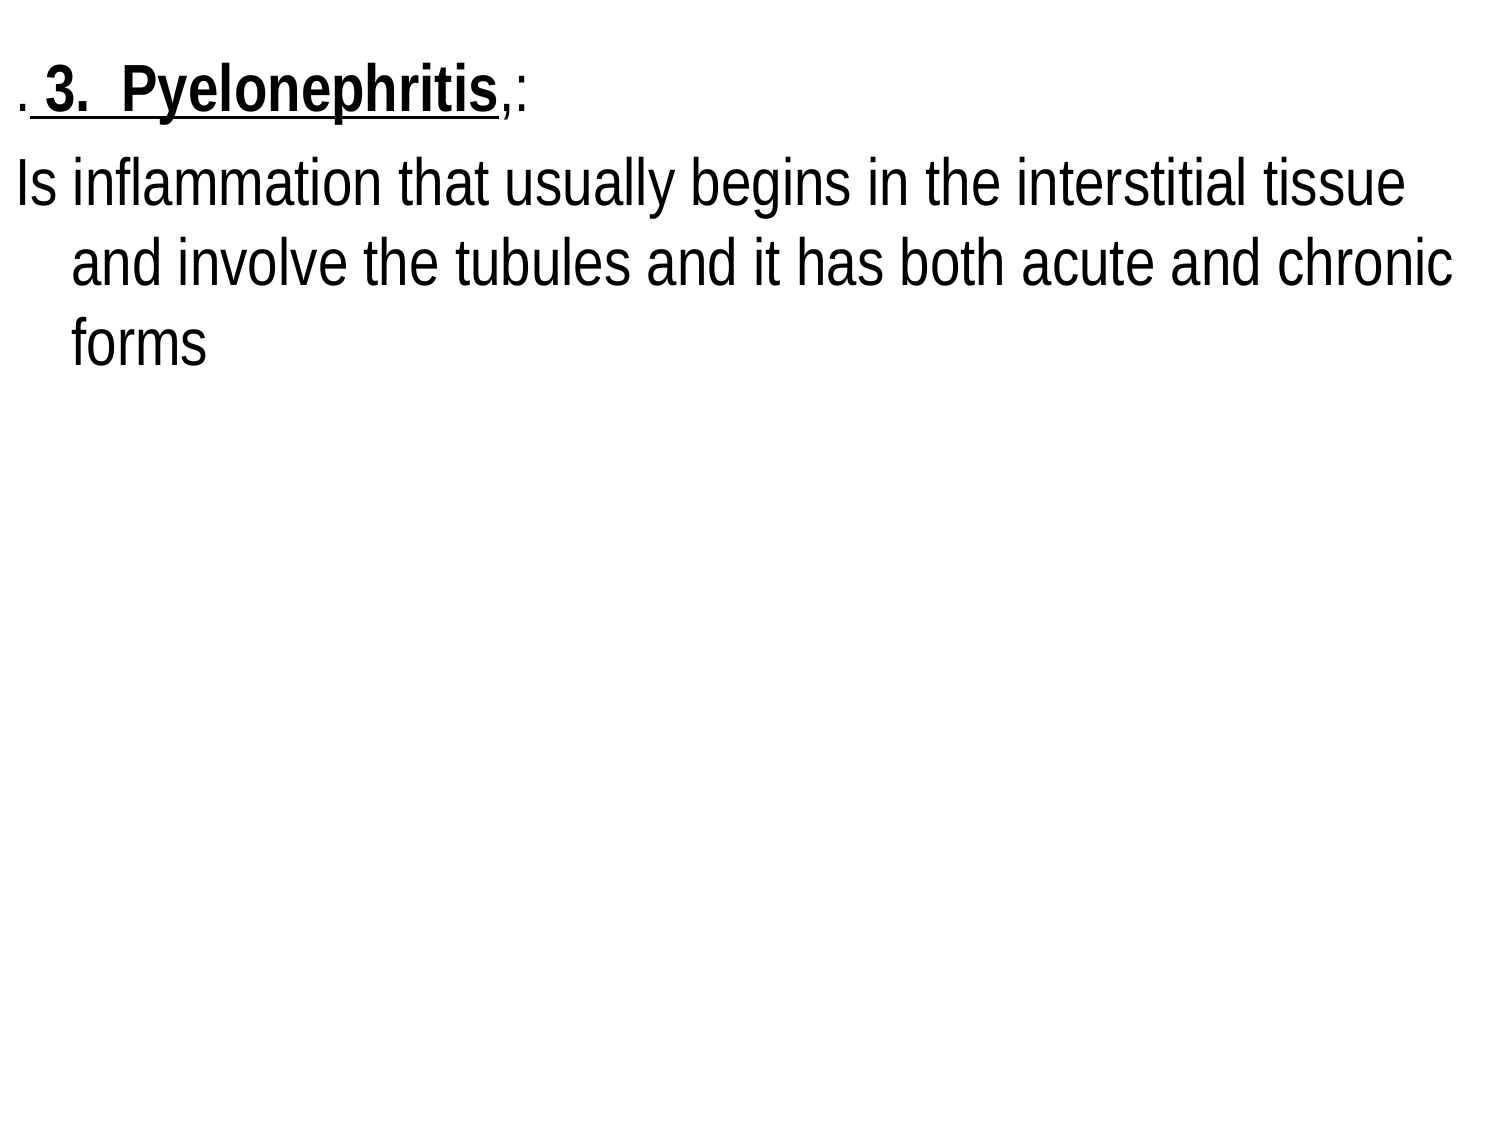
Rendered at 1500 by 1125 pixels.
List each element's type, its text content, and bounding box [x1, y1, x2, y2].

list . 3. Pyelonephritis,: Is inflammation that usually begins in the interstitial tissue and involve the tubules and it has both acute and chronic forms [0, 37, 1500, 1075]
